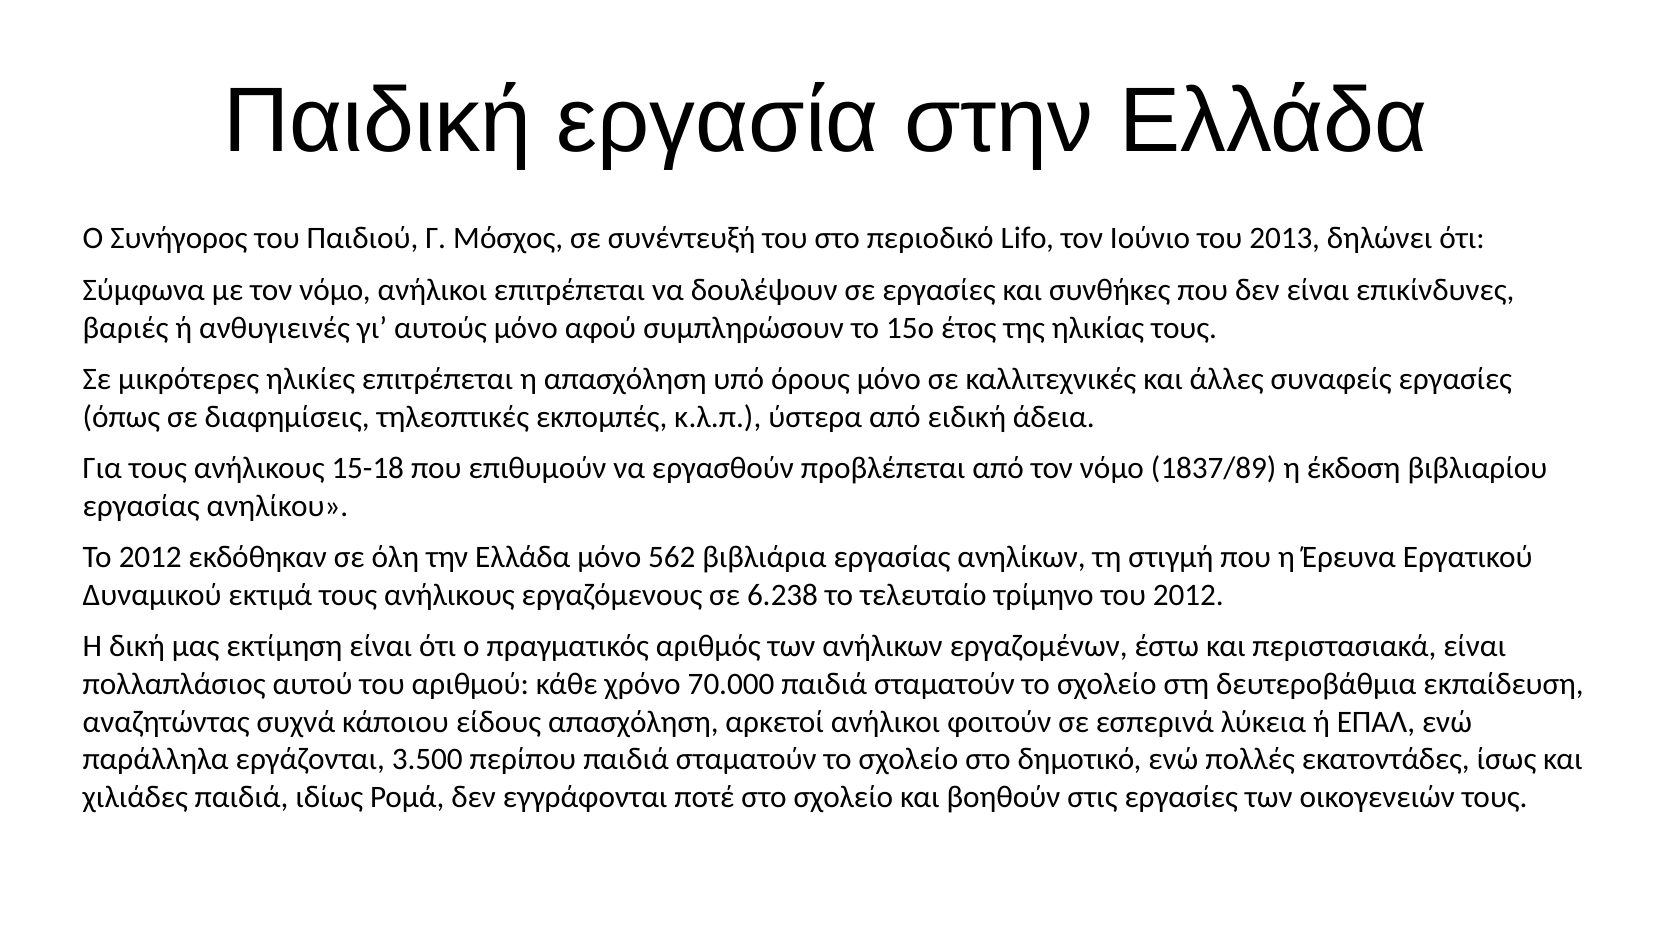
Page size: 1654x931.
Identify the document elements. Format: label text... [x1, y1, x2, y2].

list Ο Συνήγορος του Παιδιού, Γ. Μόσχος, σε συνέντευξή του στο περιοδικό Lifo, τον Ιούνιο του 2013, δηλώνει ότι: Σύμφωνα με τον νόμο, ανήλικοι επιτρέπεται να δουλέψουν σε εργασίες και συνθήκες που δεν είναι επικίνδυνες, βαριές ή ανθυγιεινές γι’ αυτούς μόνο αφού συμπληρώσουν το 15ο έτος της ηλικίας τους. Σε μικρότερες ηλικίες επιτρέπεται η απασχόληση υπό όρους μόνο σε καλλιτεχνικές και άλλες συναφείς εργασίες (όπως σε διαφημίσεις, τηλεοπτικές εκπομπές, κ.λ.π.), ύστερα από ειδική άδεια. Για τους ανήλικους 15-18 που επιθυμούν να εργασθούν προβλέπεται από τον νόμο (1837/89) η έκδοση βιβλιαρίου εργασίας ανηλίκου». Το 2012 εκδόθηκαν σε όλη την Ελλάδα μόνο 562 βιβλιάρια εργασίας ανηλίκων, τη στιγμή που η Έρευνα Εργατικού Δυναμικού εκτιμά τους ανήλικους εργαζόμενους σε 6.238 το τελευταίο τρίμηνο του 2012. Η δική μας εκτίμηση είναι ότι ο πραγματικός αριθμός των ανήλικων εργαζομένων, έστω και περιστασιακά, είναι πολλαπλάσιος αυτού του αριθμού: κάθε χρόνο 70.000 παιδιά σταματούν το σχολείο στη δευτεροβάθμια εκπαίδευση, αναζητώντας συχνά κάποιου είδους απασχόληση, αρκετοί ανήλικοι φοιτούν σε εσπερινά λύκεια ή ΕΠΑΛ, ενώ παράλληλα εργάζονται, 3.500 περίπου παιδιά σταματούν το σχολείο στο δημοτικό, ενώ πολλές εκατοντάδες, ίσως και χιλιάδες παιδιά, ιδίως Ρομά, δεν εγγράφονται ποτέ στο σχολείο και βοηθούν στις εργασίες των οικογενειών τους. [82, 217, 1595, 827]
title Παιδική εργασία στην Ελλάδα [82, 37, 1571, 193]
